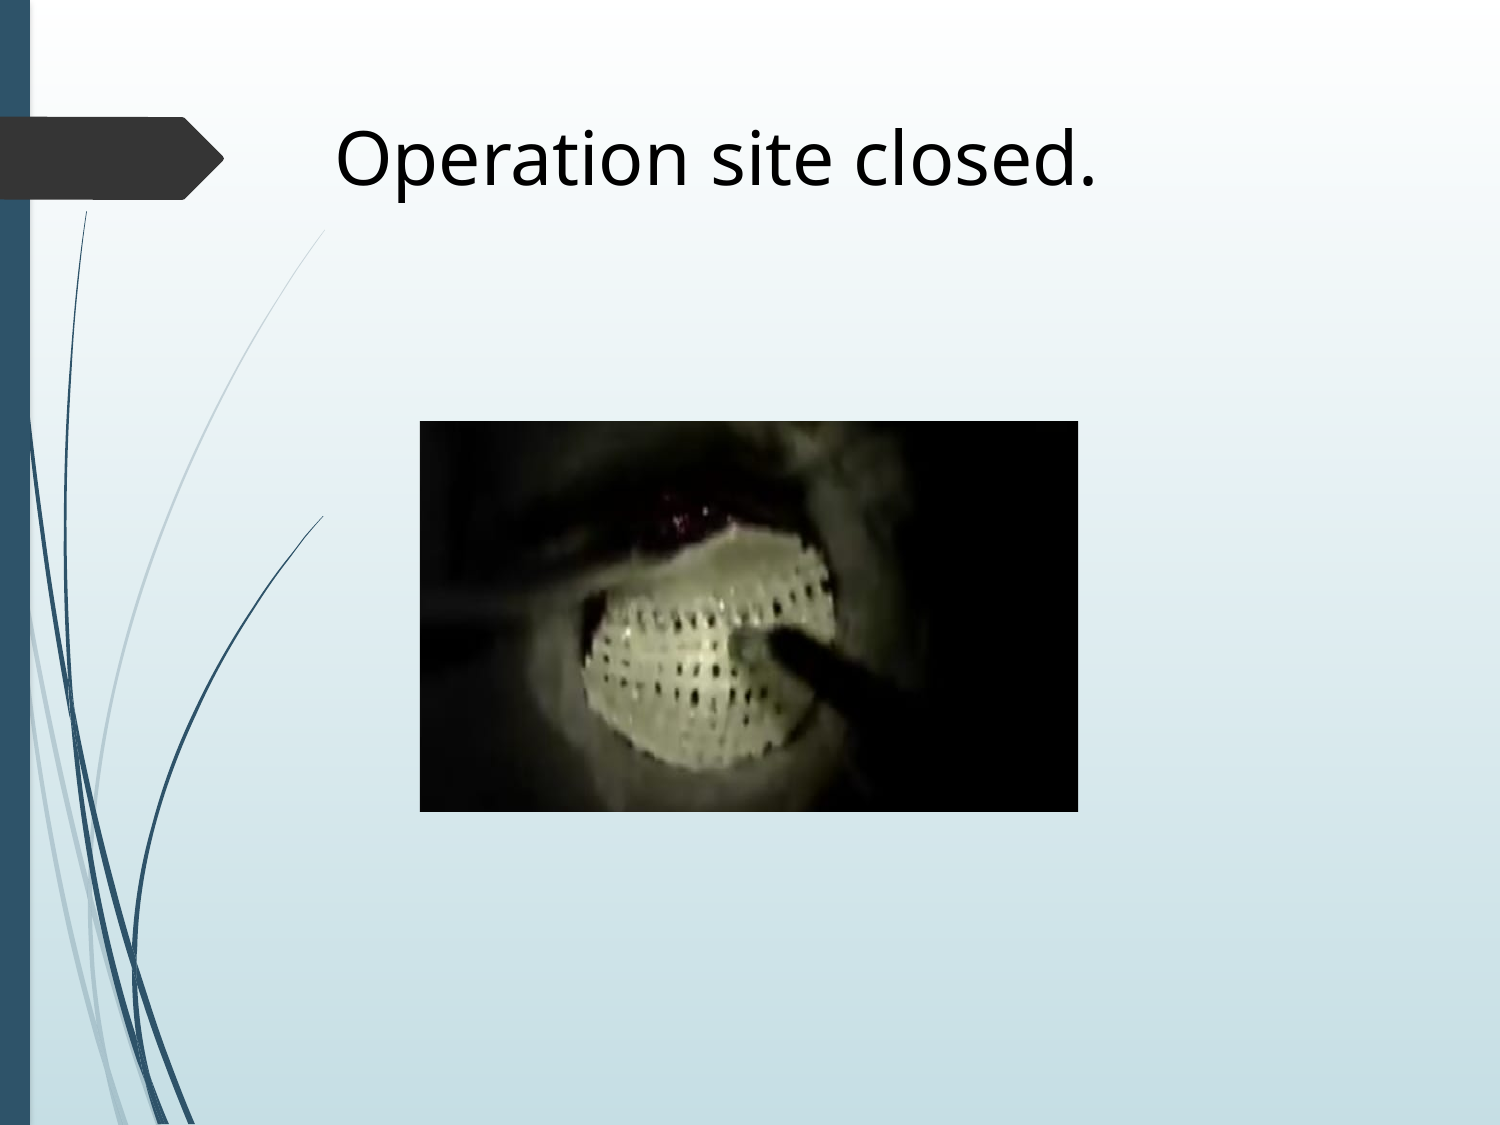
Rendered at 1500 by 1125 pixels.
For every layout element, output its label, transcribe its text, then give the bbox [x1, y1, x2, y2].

title Operation site closed. [319, 102, 1400, 313]
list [419, 421, 1079, 813]
